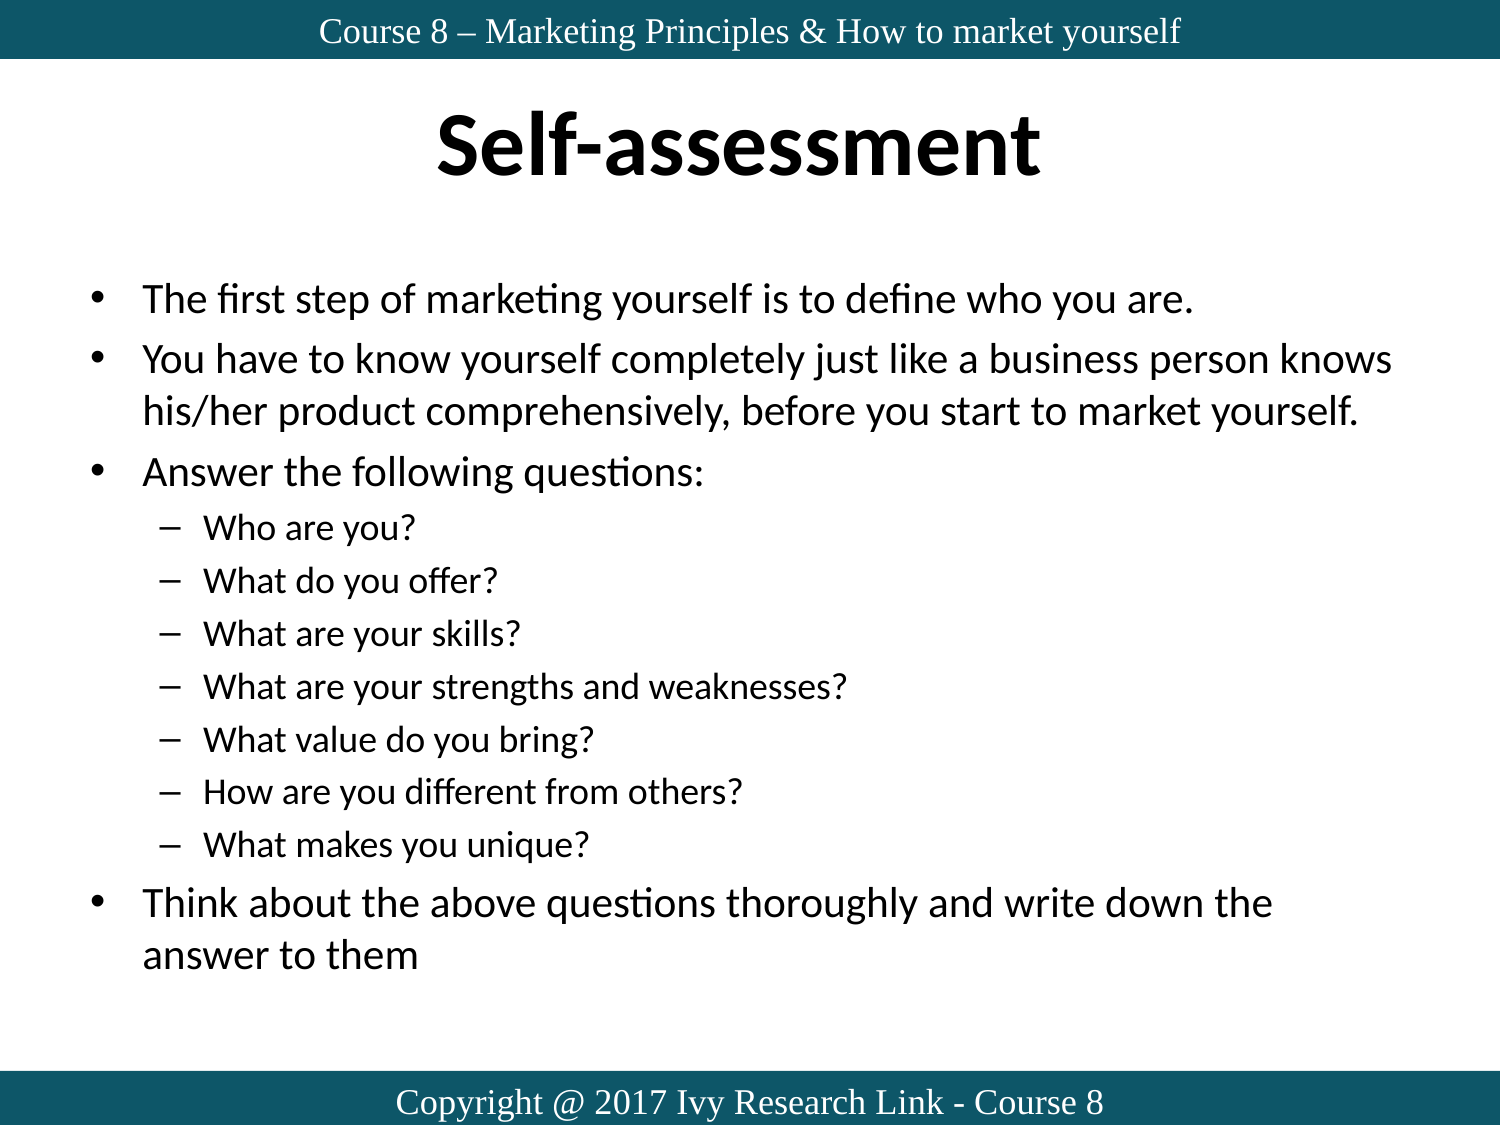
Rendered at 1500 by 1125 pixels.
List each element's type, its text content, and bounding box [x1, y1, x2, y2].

text_box Copyright @ 2017 Ivy Research Link - Course 8 [0, 1070, 1500, 1125]
title Self-assessment [75, 59, 1425, 233]
list The first step of marketing yourself is to define who you are. You have to know yourself completely just like a business person knows his/her product comprehensively, before you start to market yourself. Answer the following questions: Who are you? What do you offer? What are your skills? What are your strengths and weaknesses? What value do you bring? How are you different from others? What makes you unique? Think about the above questions thoroughly and write down the answer to them [75, 262, 1425, 1005]
text_box Course 8 – Marketing Principles & How to market yourself [0, 0, 1500, 59]
